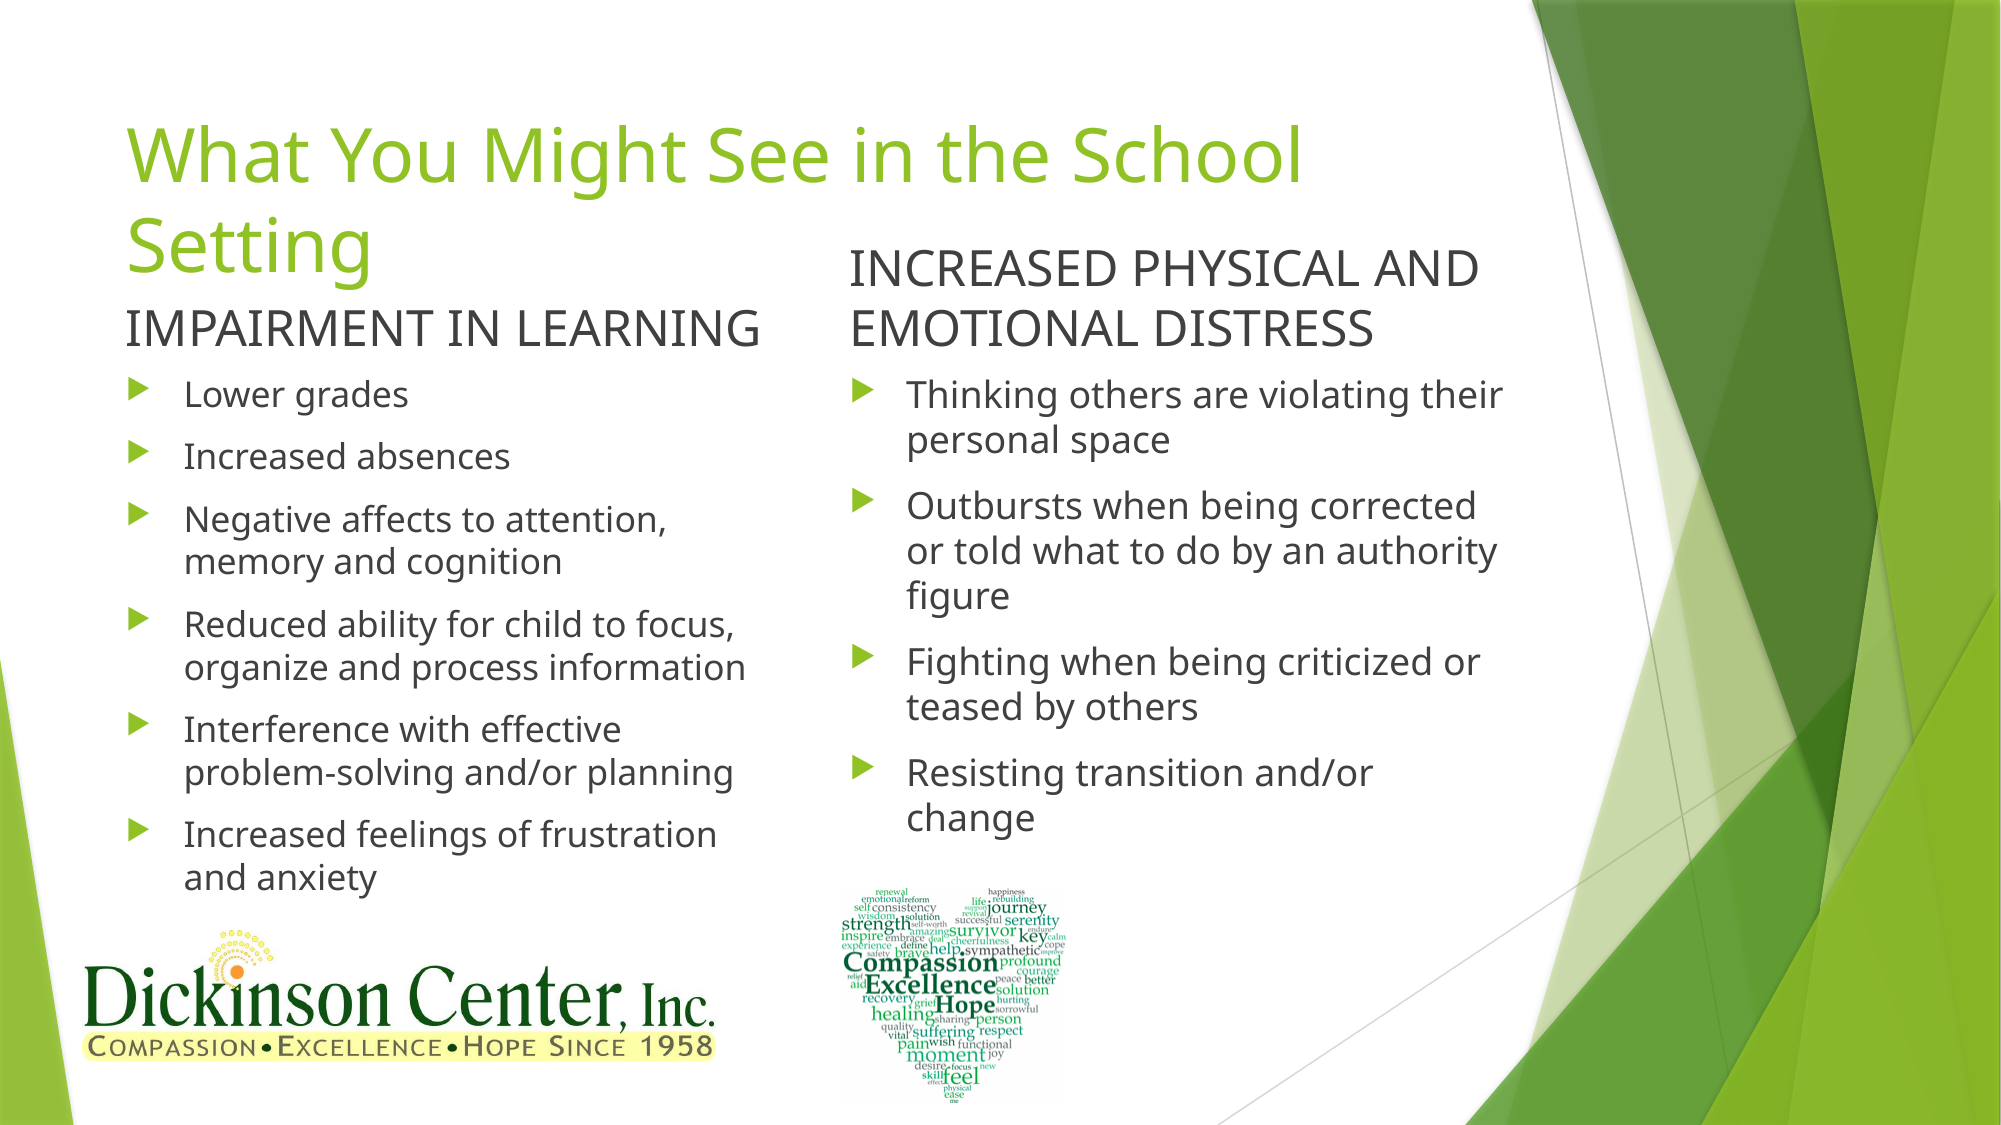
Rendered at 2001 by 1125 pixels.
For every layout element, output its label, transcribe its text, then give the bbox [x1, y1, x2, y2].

title What You Might See in the School Setting [111, 99, 1522, 317]
list IMPAIRMENT IN LEARNING [110, 269, 798, 363]
list Lower grades Increased absences Negative affects to attention, memory and cognition Reduced ability for child to focus, organize and process information Interference with effective problem-solving and/or planning Increased feelings of frustration and anxiety [110, 363, 798, 906]
picture [840, 887, 1067, 1103]
list INCREASED PHYSICAL AND EMOTIONAL DISTRESS [834, 269, 1522, 363]
list Thinking others are violating their personal space Outbursts when being corrected or told what to do by an authority figure Fighting when being criticized or teased by others Resisting transition and/or change [834, 363, 1522, 906]
picture [81, 929, 717, 1061]
